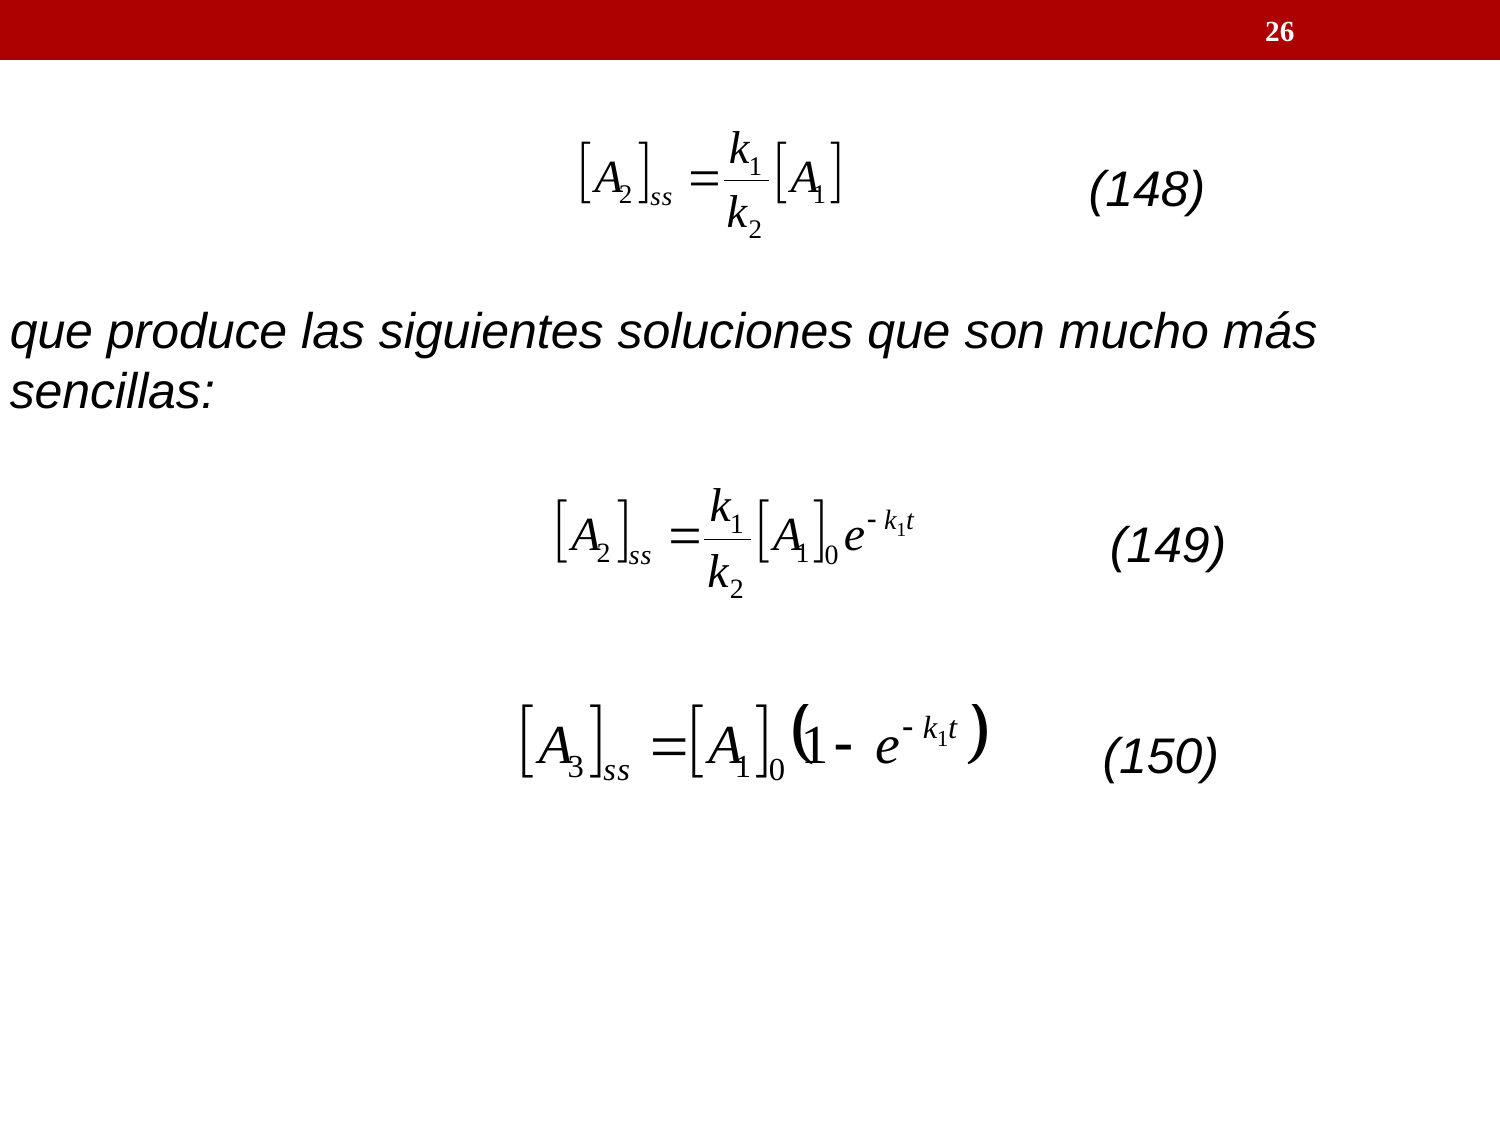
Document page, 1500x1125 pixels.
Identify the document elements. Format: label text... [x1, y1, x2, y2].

text_box (148) [1073, 148, 1221, 224]
text_box (149) [1095, 505, 1242, 581]
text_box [512, 703, 988, 792]
slide_number 26 [1250, 3, 1425, 57]
text_box que produce las siguientes soluciones que son mucho más sencillas: [0, 290, 1495, 426]
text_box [548, 475, 925, 611]
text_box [572, 118, 849, 250]
text_box (150) [1087, 716, 1235, 791]
